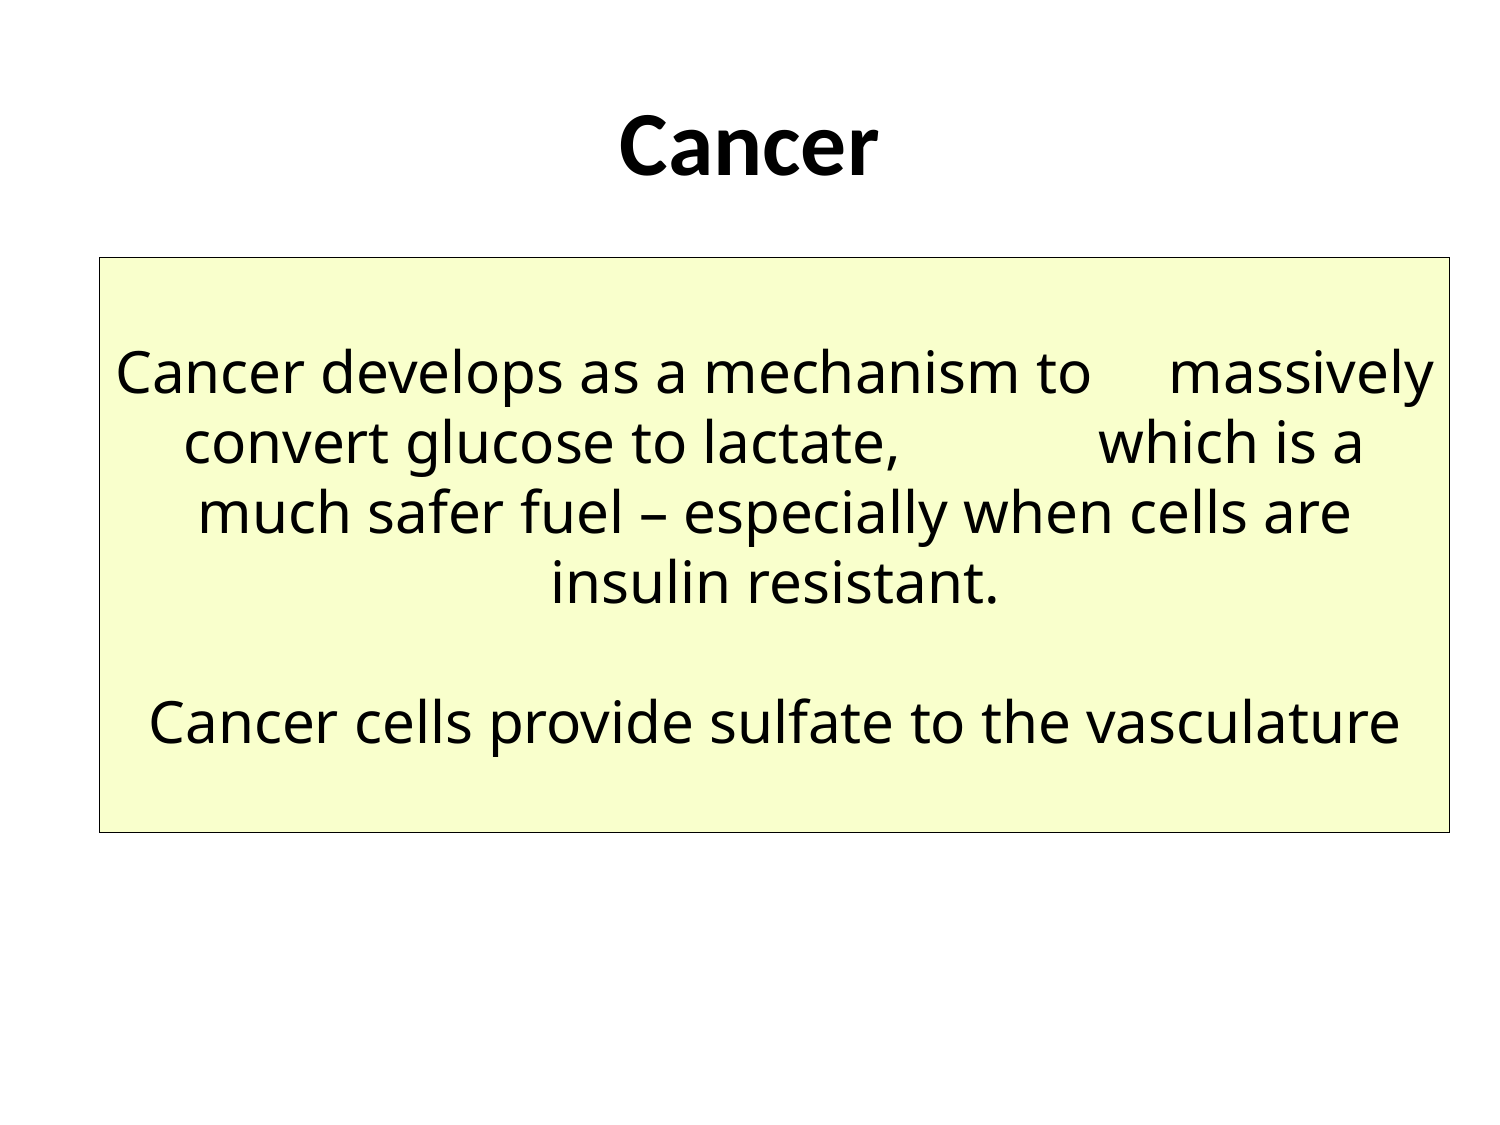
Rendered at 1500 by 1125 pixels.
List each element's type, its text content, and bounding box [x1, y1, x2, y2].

text_box Cancer develops as a mechanism to massively convert glucose to lactate, which is a much safer fuel – especially when cells are insulin resistant. Cancer cells provide sulfate to the vasculature [99, 257, 1450, 833]
title Cancer [75, 45, 1425, 233]
